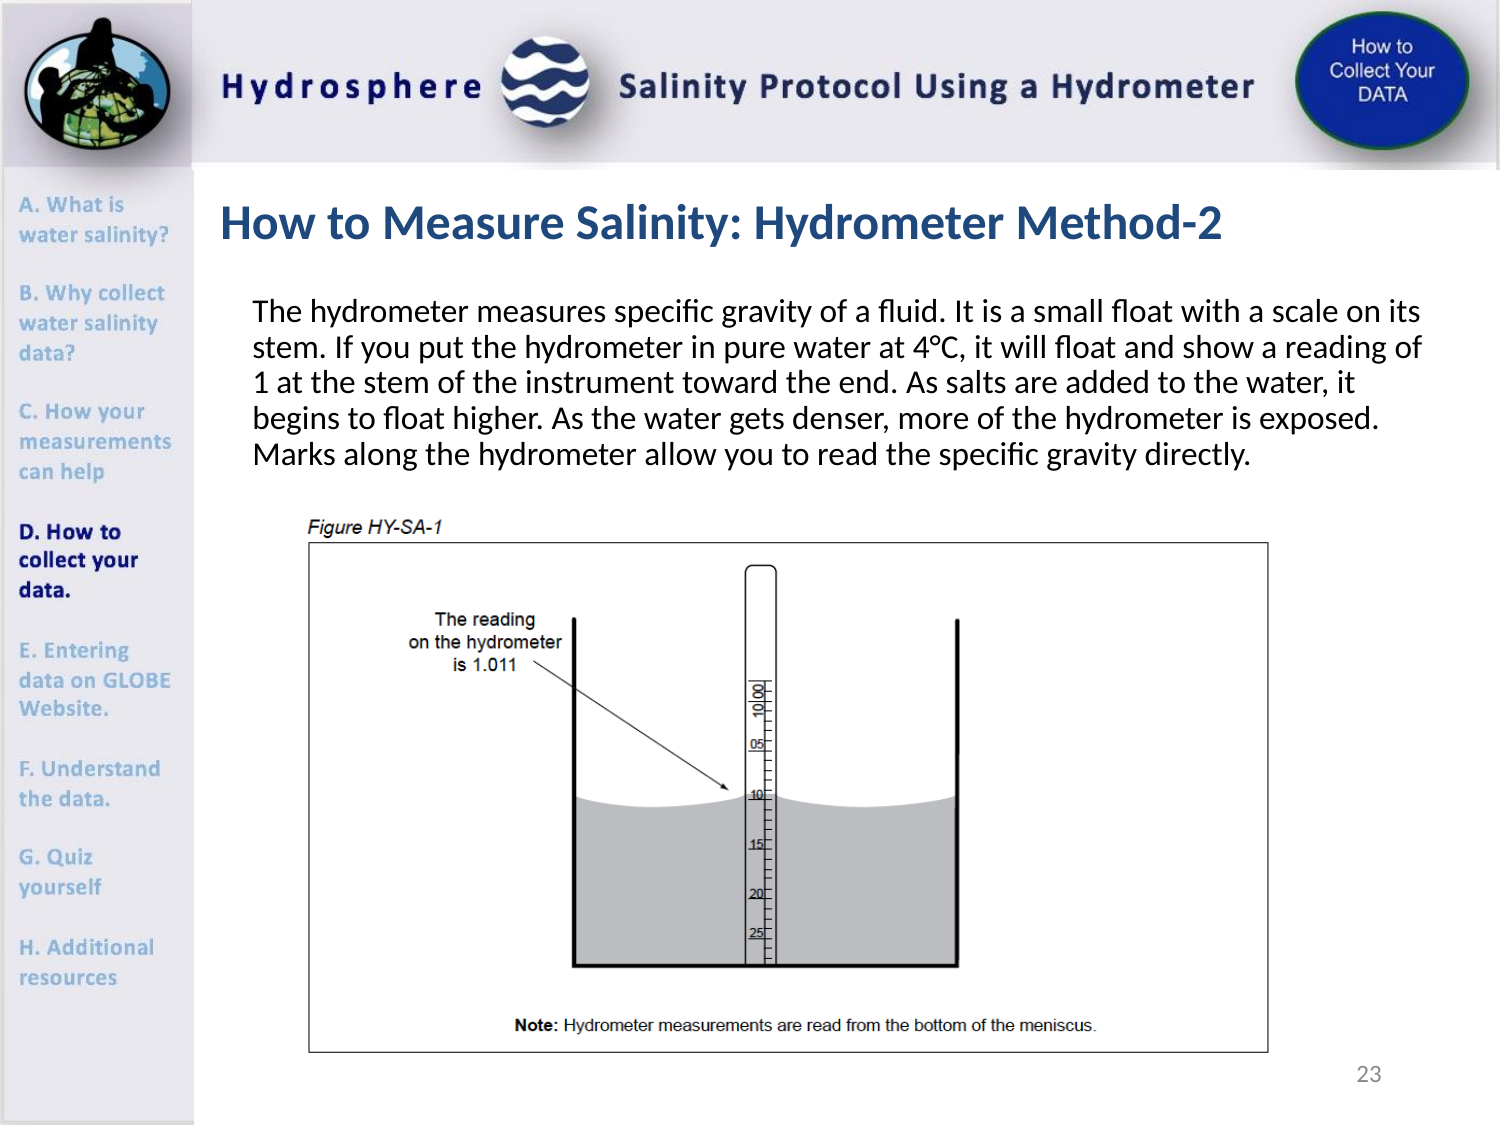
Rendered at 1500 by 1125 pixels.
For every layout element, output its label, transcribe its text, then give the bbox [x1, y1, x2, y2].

slide_number ‹#› [1059, 1042, 1397, 1103]
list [292, 503, 1286, 1059]
text_box The hydrometer measures specific gravity of a fluid. It is a small float with a scale on its stem. If you put the hydrometer in pure water at 4°C, it will float and show a reading of 1 at the stem of the instrument toward the end. As salts are added to the water, it begins to float higher. As the water gets denser, more of the hydrometer is exposed. Marks along the hydrometer allow you to read the specific gravity directly. [237, 286, 1448, 504]
title How to Measure Salinity: Hydrometer Method-2 [205, 178, 1500, 333]
picture [0, 0, 1500, 1125]
